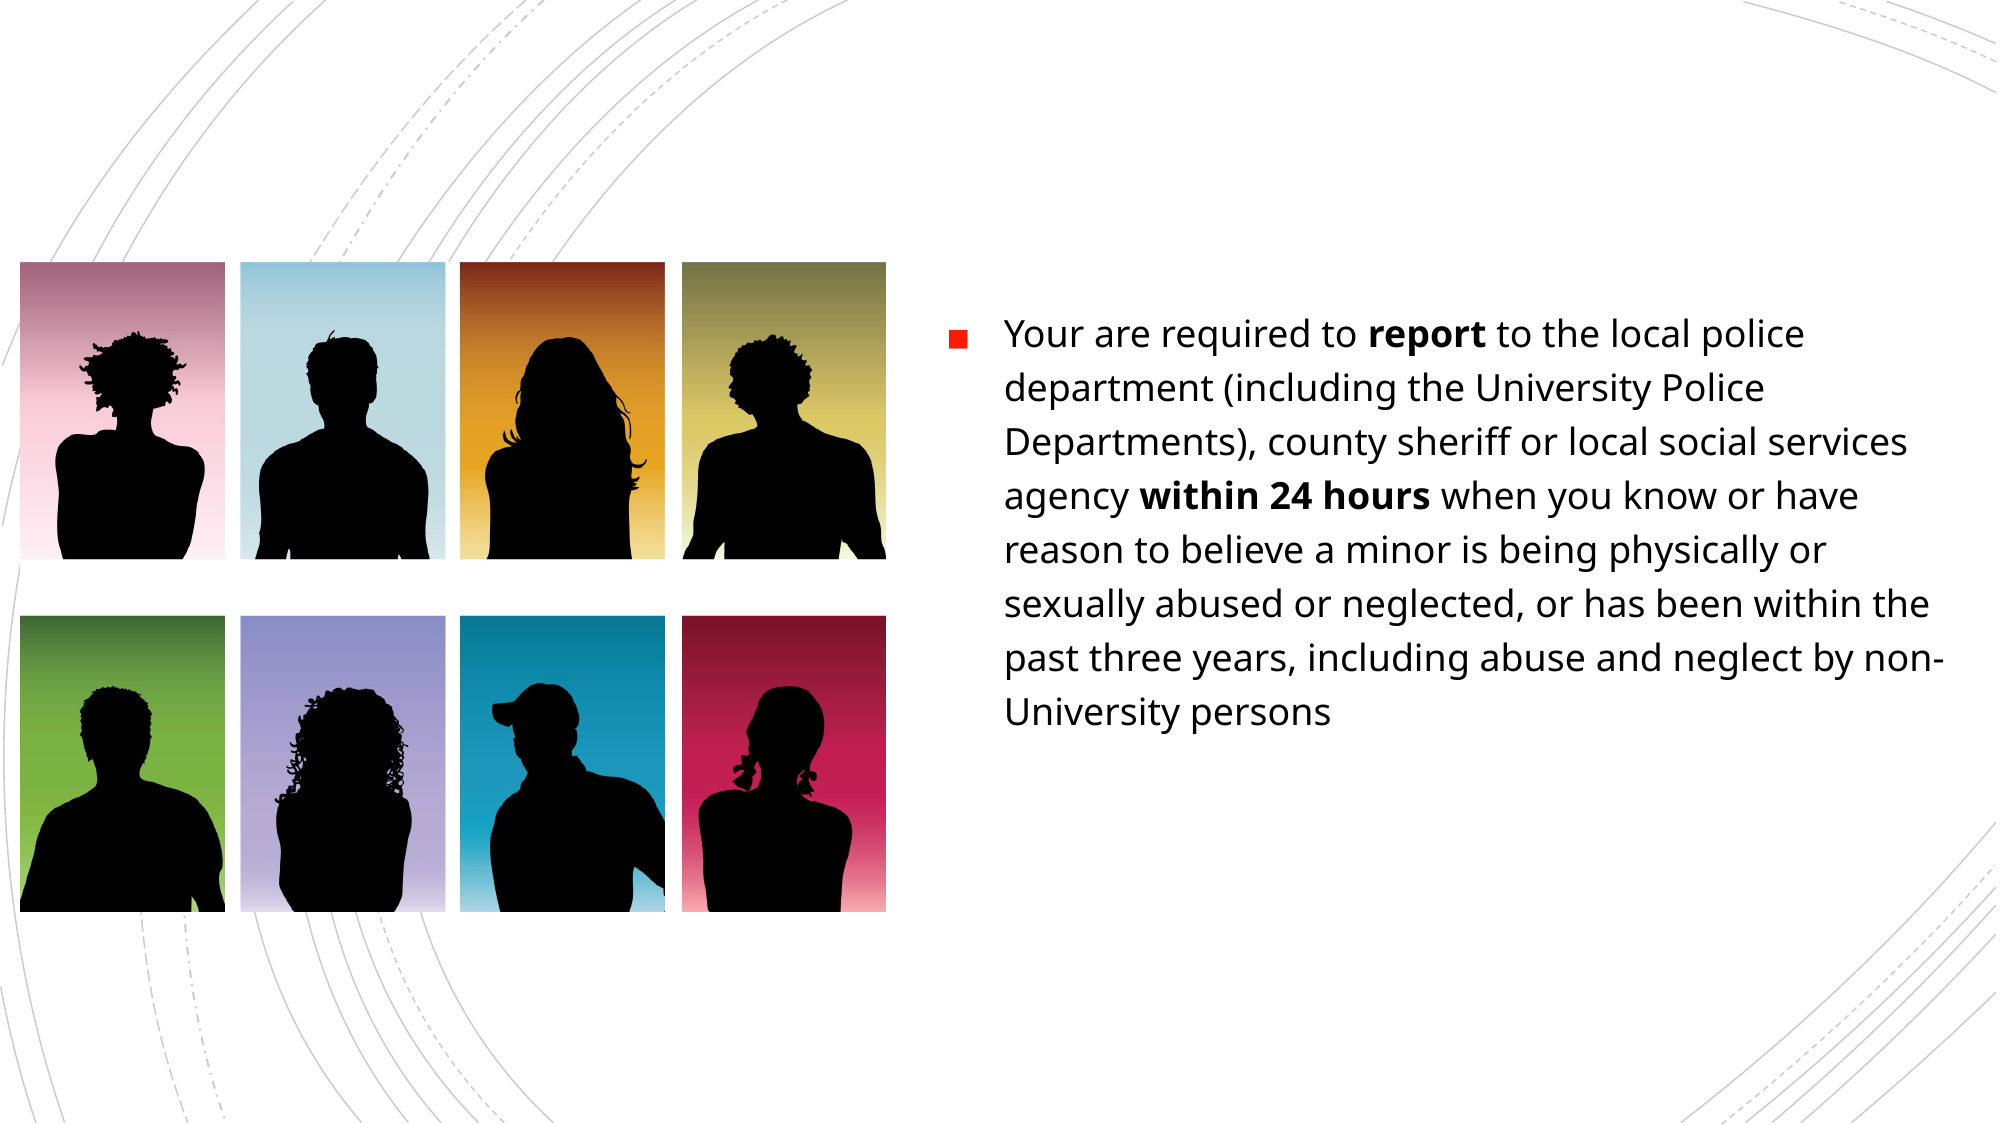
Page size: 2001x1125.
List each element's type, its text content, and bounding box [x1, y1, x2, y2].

picture [20, 262, 886, 912]
list Your are required to report to the local police department (including the University Police Departments), county sheriff or local social services agency within 24 hours when you know or have reason to believe a minor is being physically or sexually abused or neglected, or has been within the past three years, including abuse and neglect by non-University persons [913, 64, 1962, 970]
